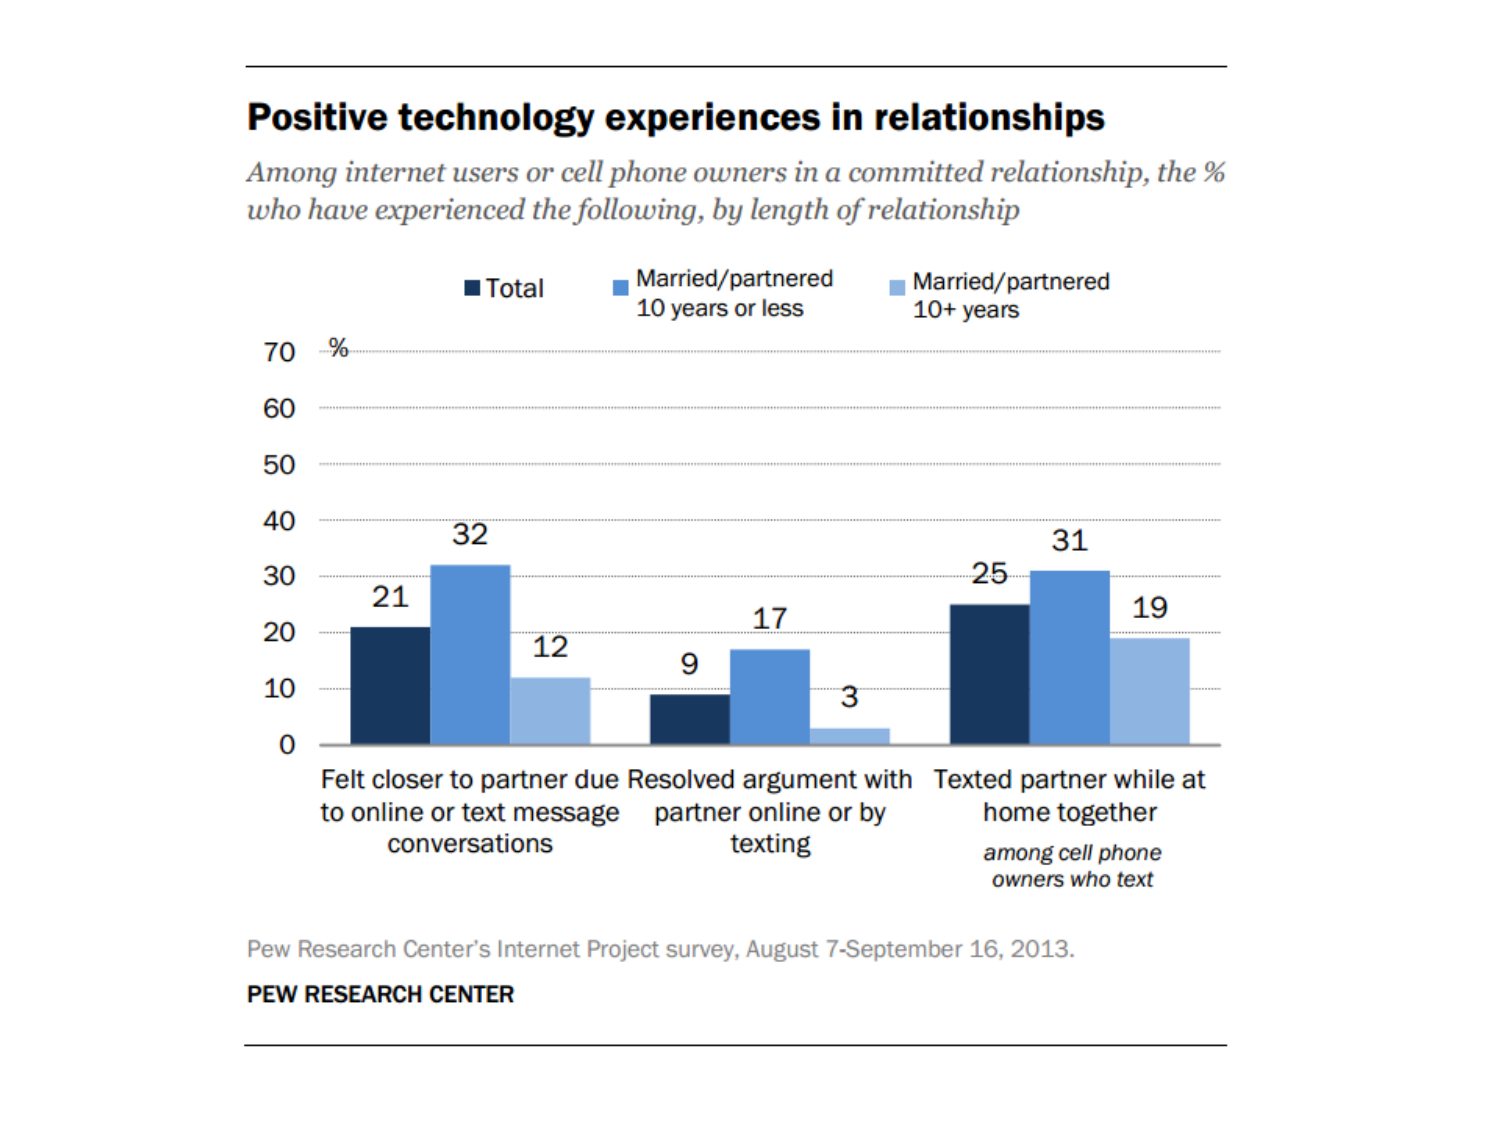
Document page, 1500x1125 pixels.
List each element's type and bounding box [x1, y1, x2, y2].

picture [220, 52, 1280, 1073]
